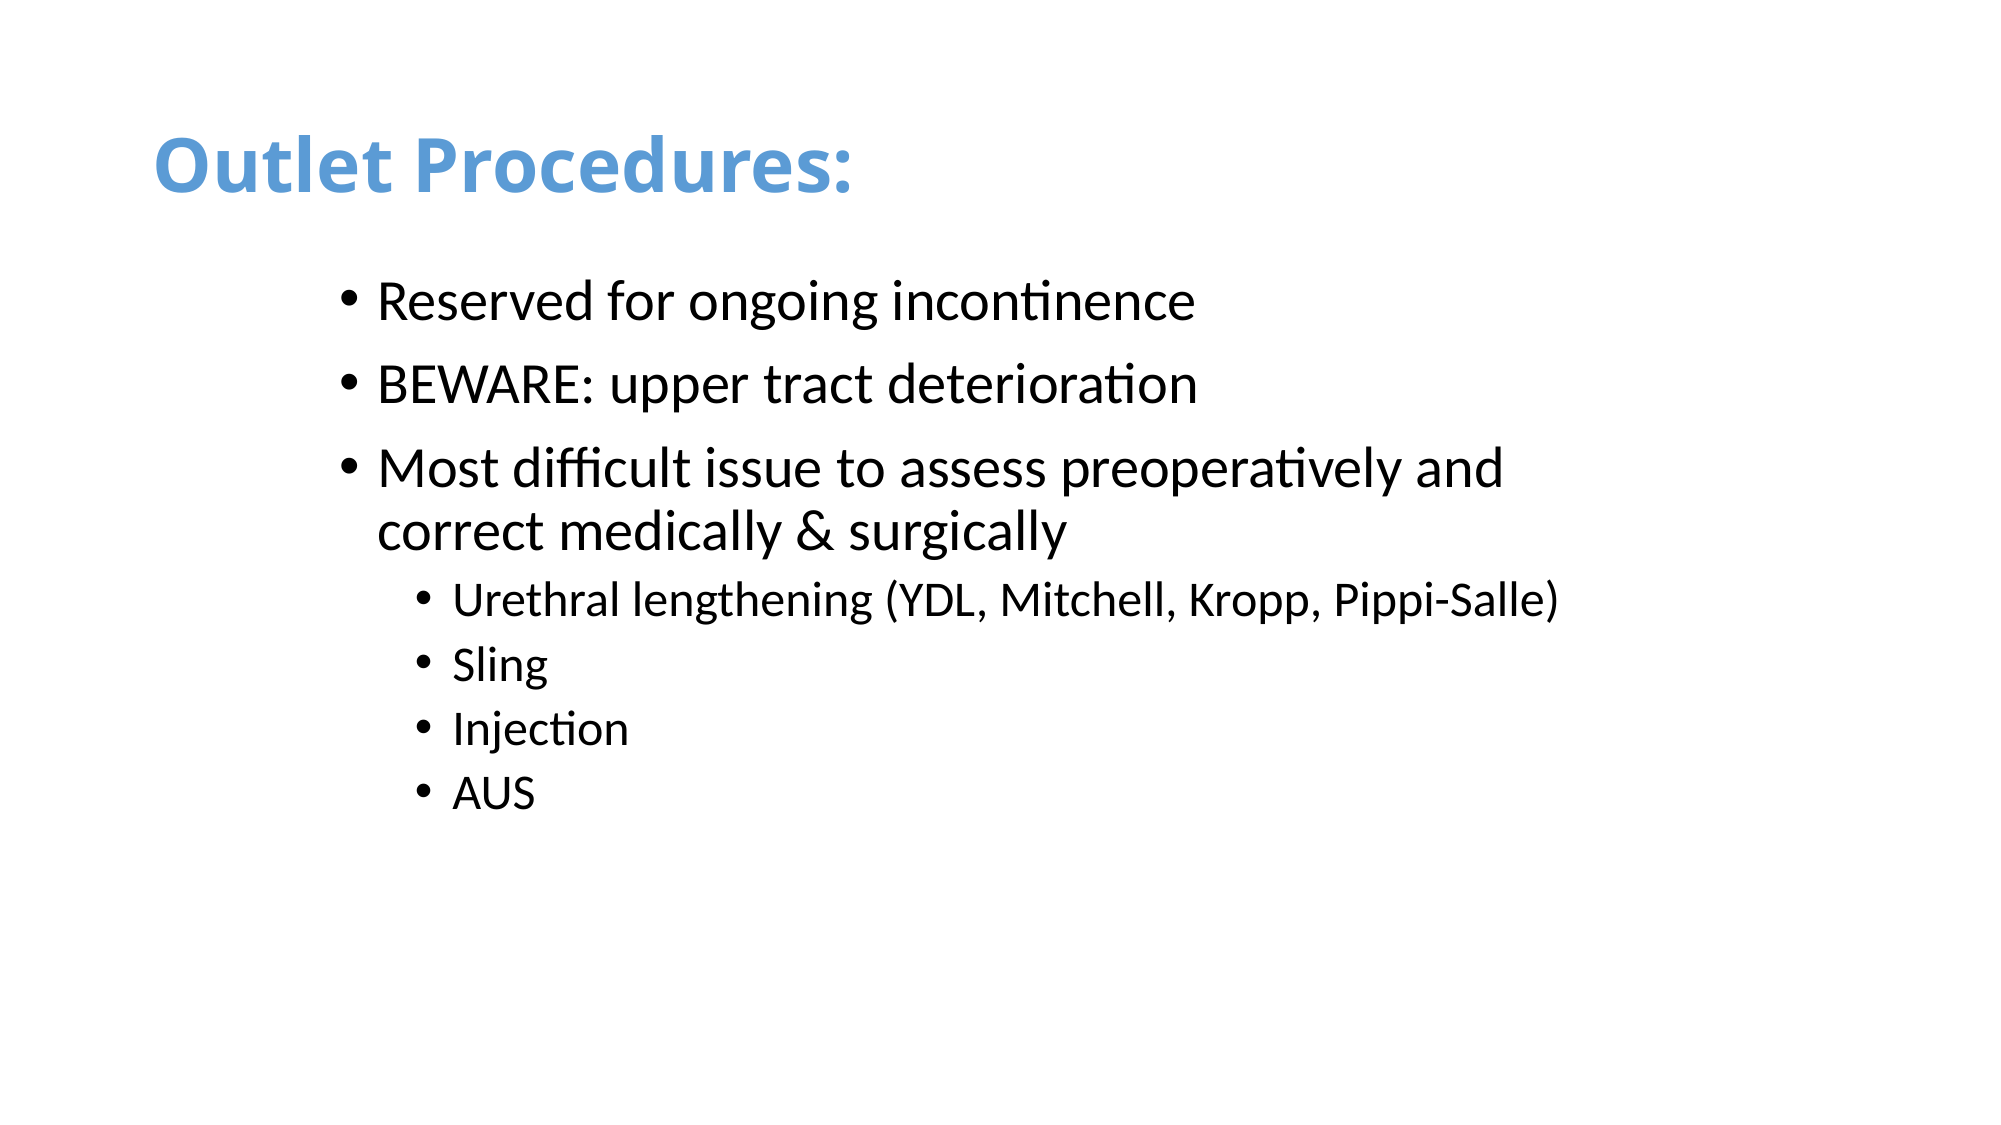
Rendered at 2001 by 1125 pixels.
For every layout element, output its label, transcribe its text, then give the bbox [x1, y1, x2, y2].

title Outlet Procedures: [137, 59, 1863, 278]
list Reserved for ongoing incontinence BEWARE: upper tract deterioration Most difficult issue to assess preoperatively and correct medically & surgically Urethral lengthening (YDL, Mitchell, Kropp, Pippi-Salle) Sling Injection AUS [324, 262, 1675, 1005]
